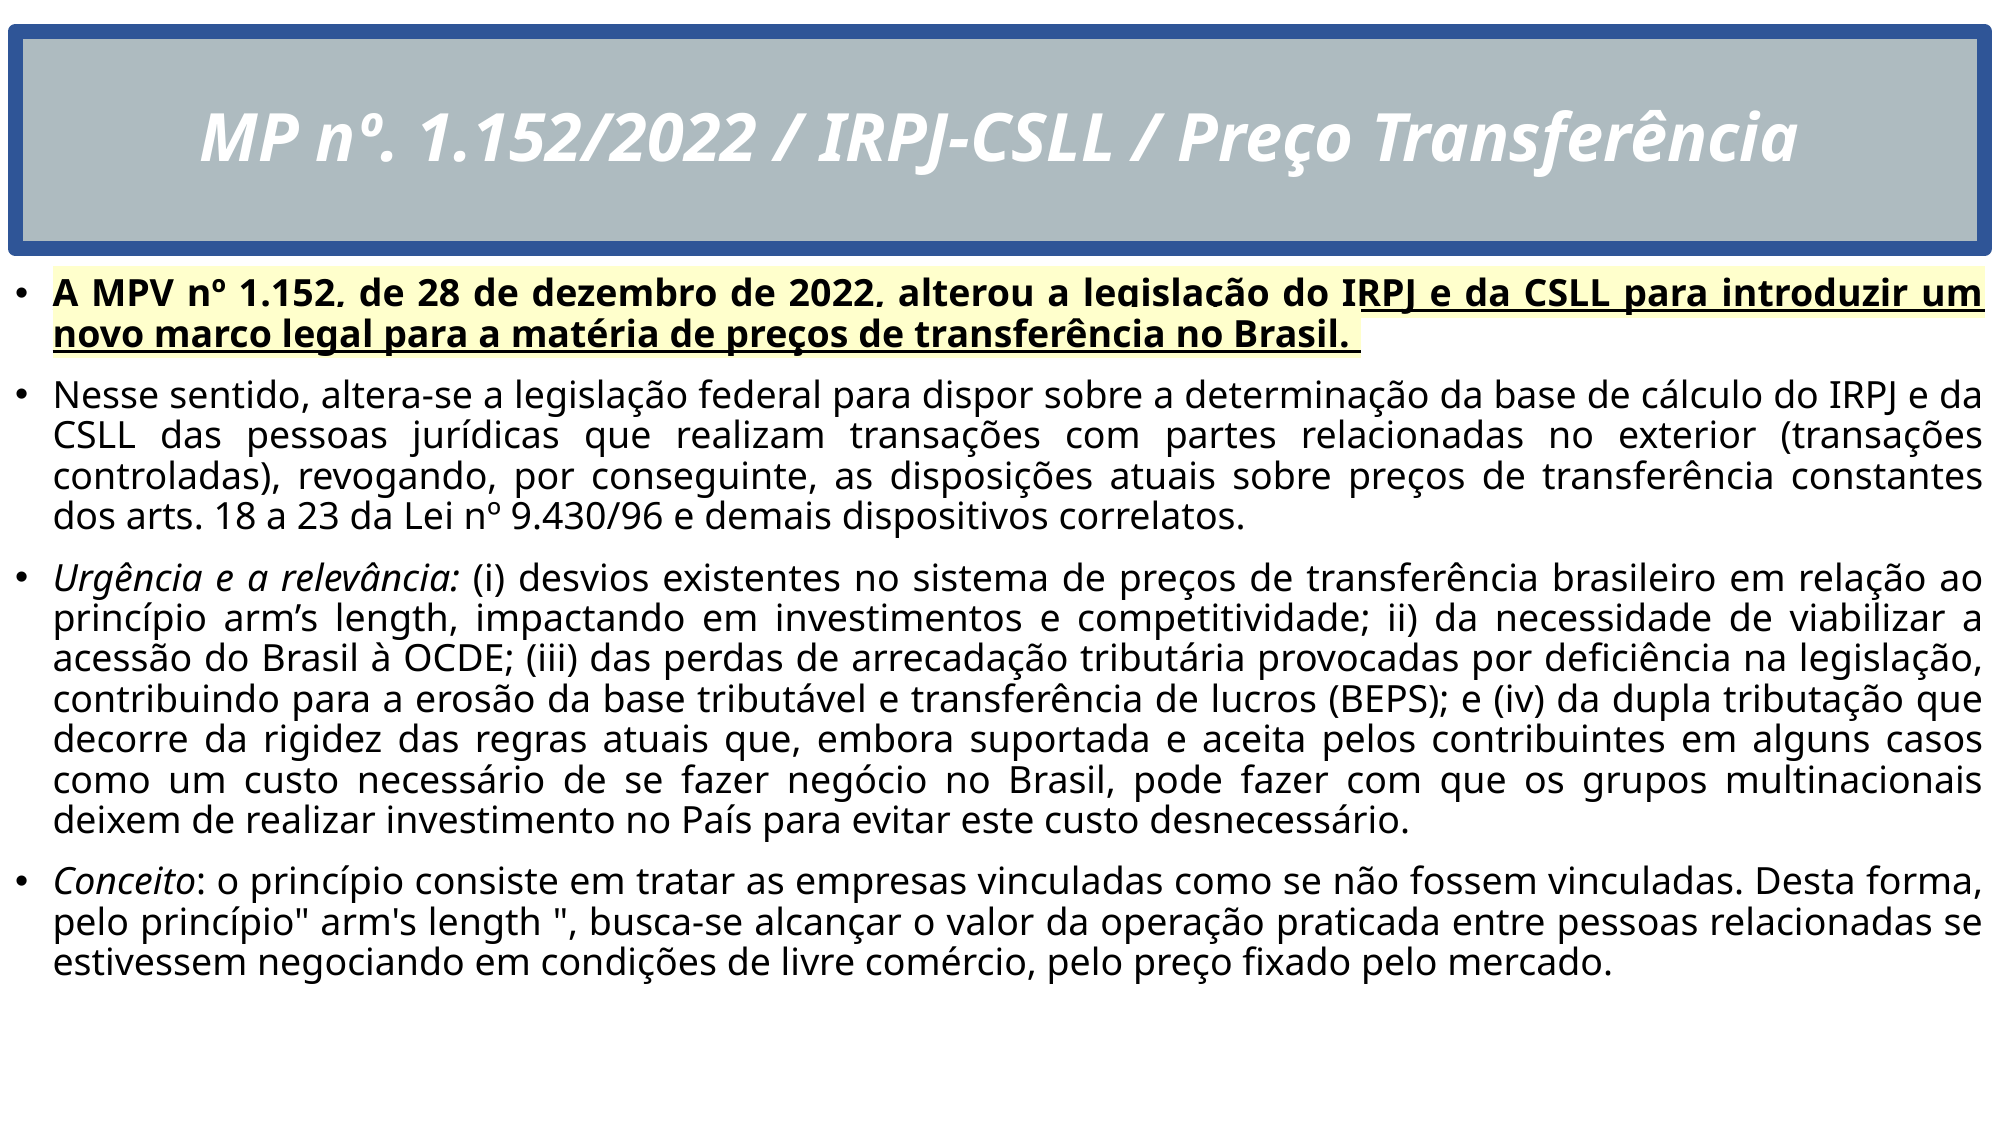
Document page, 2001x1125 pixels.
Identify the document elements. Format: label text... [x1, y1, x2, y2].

title MP nº. 1.152/2022 / IRPJ-CSLL / Preço Transferência [15, 31, 1985, 249]
list A MPV nº 1.152, de 28 de dezembro de 2022, alterou a legislação do IRPJ e da CSLL para introduzir um novo marco legal para a matéria de preços de transferência no Brasil. Nesse sentido, altera-se a legislação federal para dispor sobre a determinação da base de cálculo do IRPJ e da CSLL das pessoas jurídicas que realizam transações com partes relacionadas no exterior (transações controladas), revogando, por conseguinte, as disposições atuais sobre preços de transferência constantes dos arts. 18 a 23 da Lei nº 9.430/96 e demais dispositivos correlatos. Urgência e a relevância: (i) desvios existentes no sistema de preços de transferência brasileiro em relação ao princípio arm’s length, impactando em investimentos e competitividade; ii) da necessidade de viabilizar a acessão do Brasil à OCDE; (iii) das perdas de arrecadação tributária provocadas por deficiência na legislação, contribuindo para a erosão da base tributável e transferência de lucros (BEPS); e (iv) da dupla tributação que decorre da rigidez das regras atuais que, embora suportada e aceita pelos contribuintes em alguns casos como um custo necessário de se fazer negócio no Brasil, pode fazer com que os grupos multinacionais deixem de realizar investimento no País para evitar este custo desnecessário. Conceito: o princípio consiste em tratar as empresas vinculadas como se não fossem vinculadas. Desta forma, pelo princípio" arm's length ", busca-se alcançar o valor da operação praticada entre pessoas relacionadas se estivessem negociando em condições de livre comércio, pelo preço fixado pelo mercado. [0, 266, 2000, 1125]
